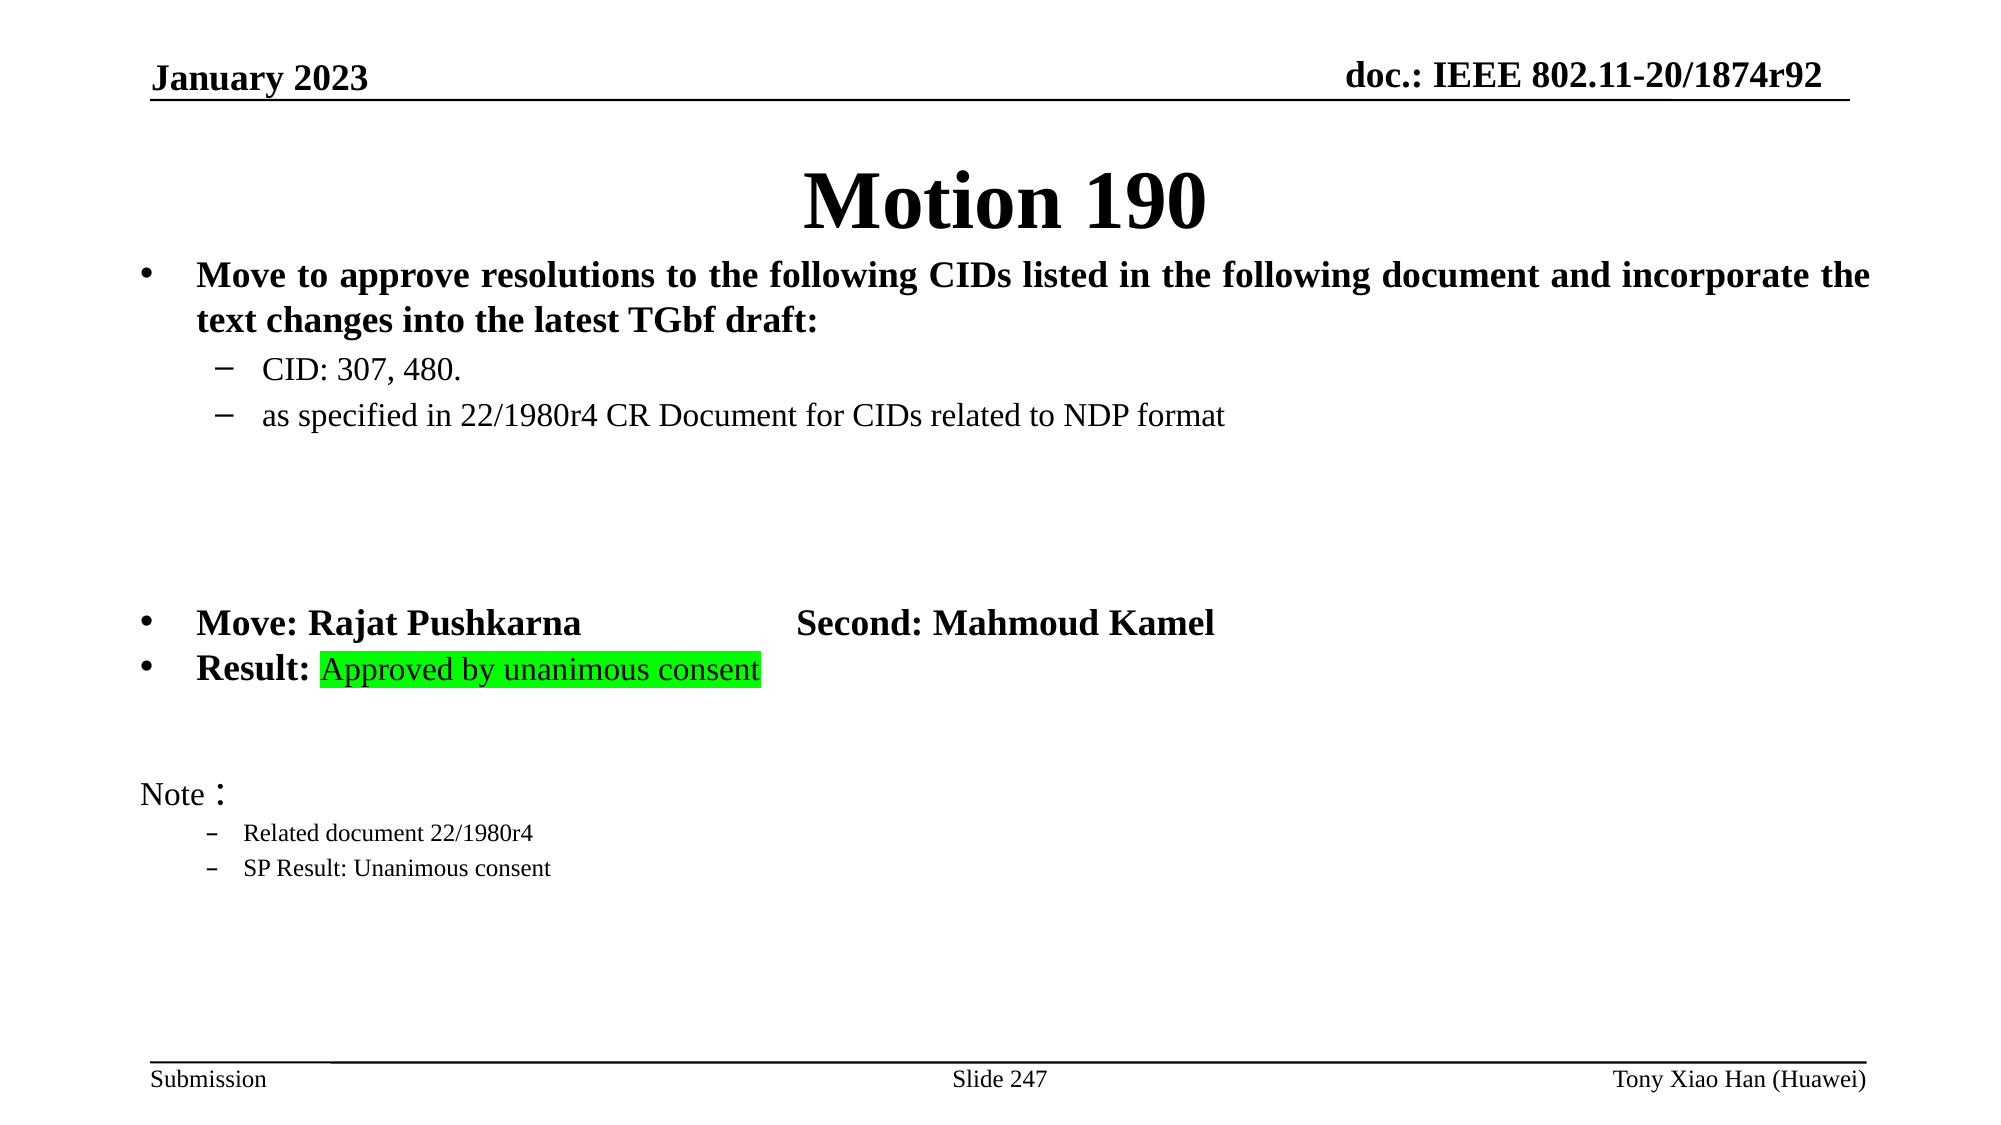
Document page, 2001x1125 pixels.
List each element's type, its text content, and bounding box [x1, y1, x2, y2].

text_box Motion 190 [368, 137, 1644, 212]
text_box Move to approve resolutions to the following CIDs listed in the following document and incorporate the text changes into the latest TGbf draft: CID: 307, 480. as specified in 22/1980r4 CR Document for CIDs related to NDP format Move: Rajat Pushkarna Second: Mahmoud Kamel Result: Approved by unanimous consent Note： Related document 22/1980r4 SP Result: Unanimous consent [125, 212, 1888, 900]
